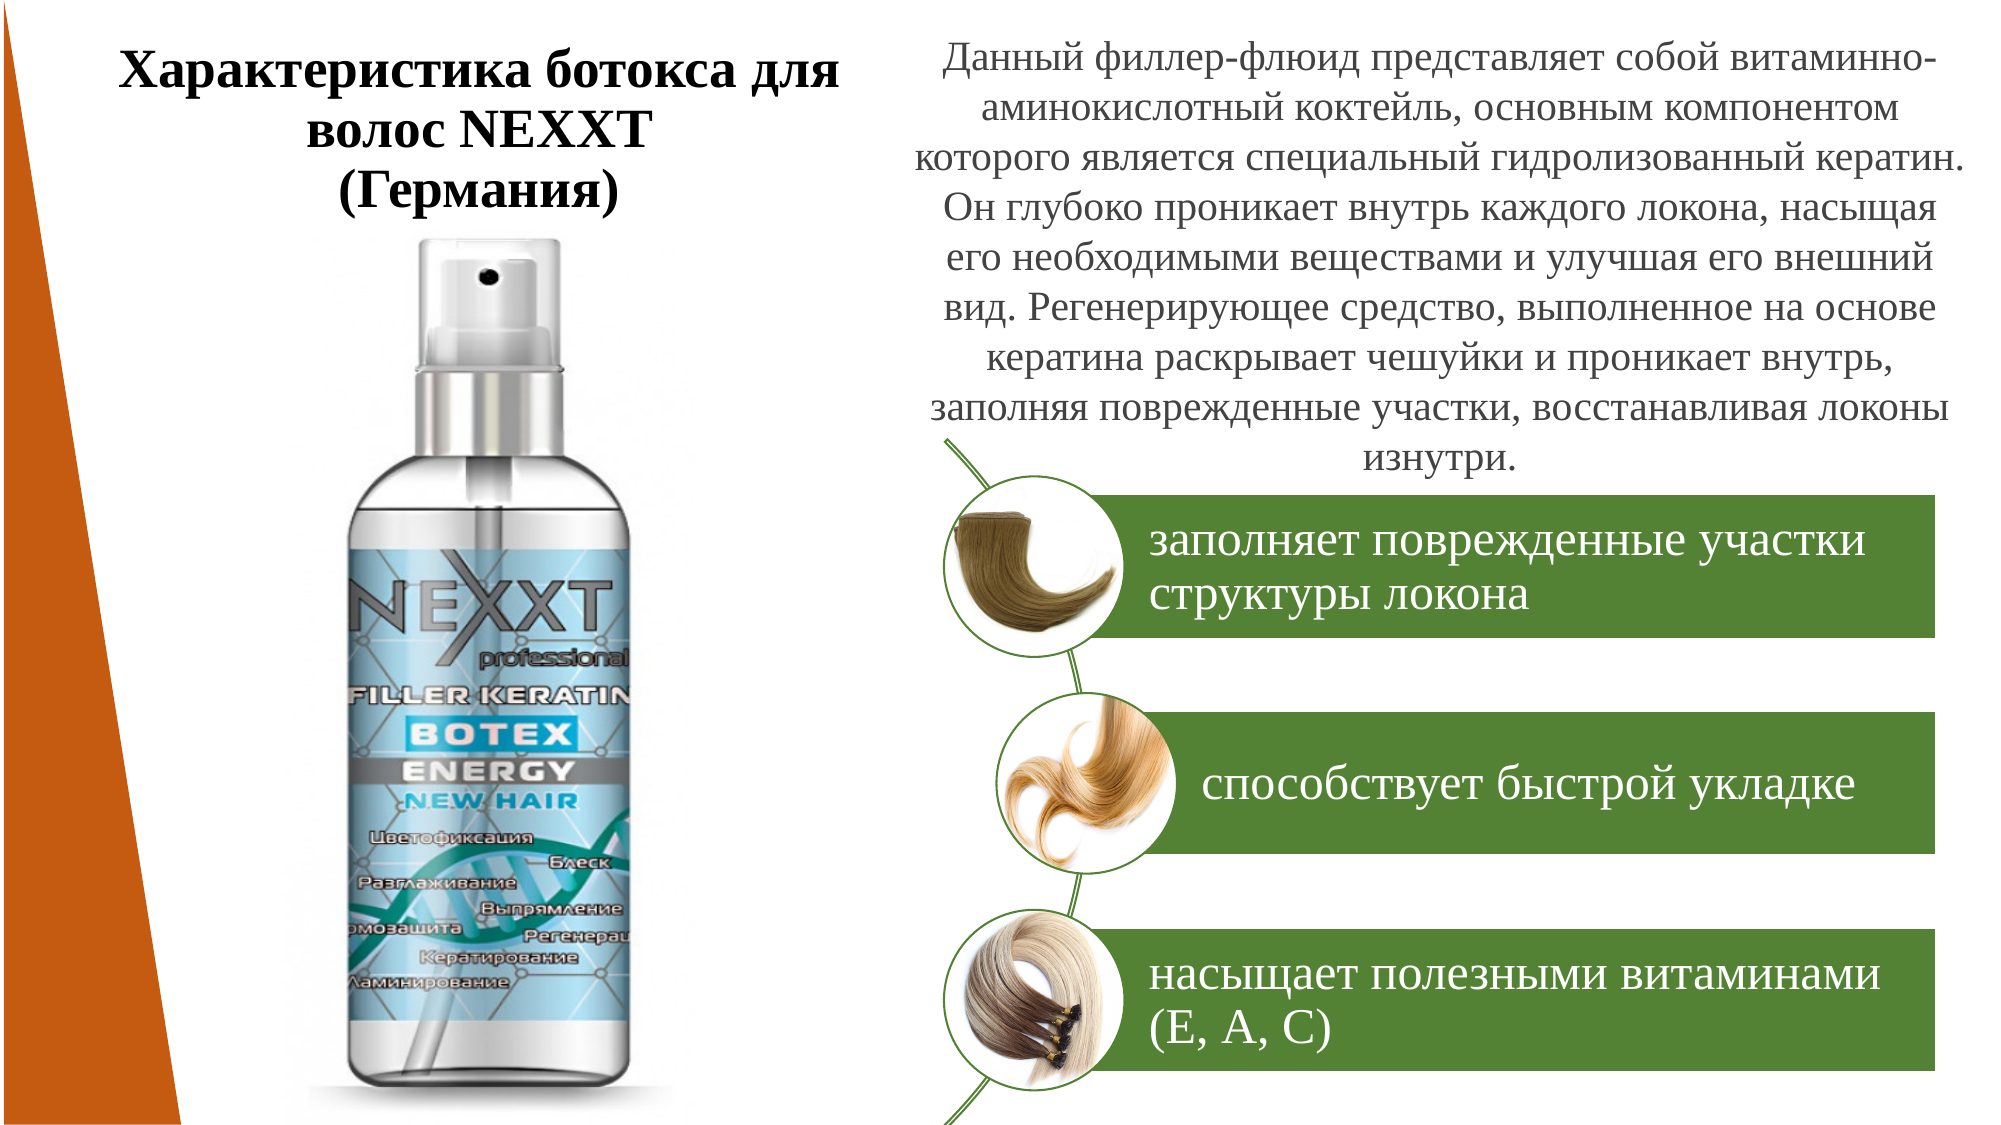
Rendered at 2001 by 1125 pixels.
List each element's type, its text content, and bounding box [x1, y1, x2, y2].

title Характеристика ботокса для волос NEXXT (Германия) [62, 30, 897, 294]
picture [283, 230, 757, 1125]
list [933, 422, 1947, 1125]
text_box Данный филлер-флюид представляет собой витаминно-аминокислотный коктейль, основным компонентом которого является специальный гидролизованный кератин. Он глубоко проникает внутрь каждого локона, насыщая его необходимыми веществами и улучшая его внешний вид. Регенерирующее средство, выполненное на основе кератина раскрывает чешуйки и проникает внутрь, заполняя поврежденные участки, восстанавливая локоны изнутри. [898, 21, 1982, 487]
text_box [2, 0, 183, 1125]
